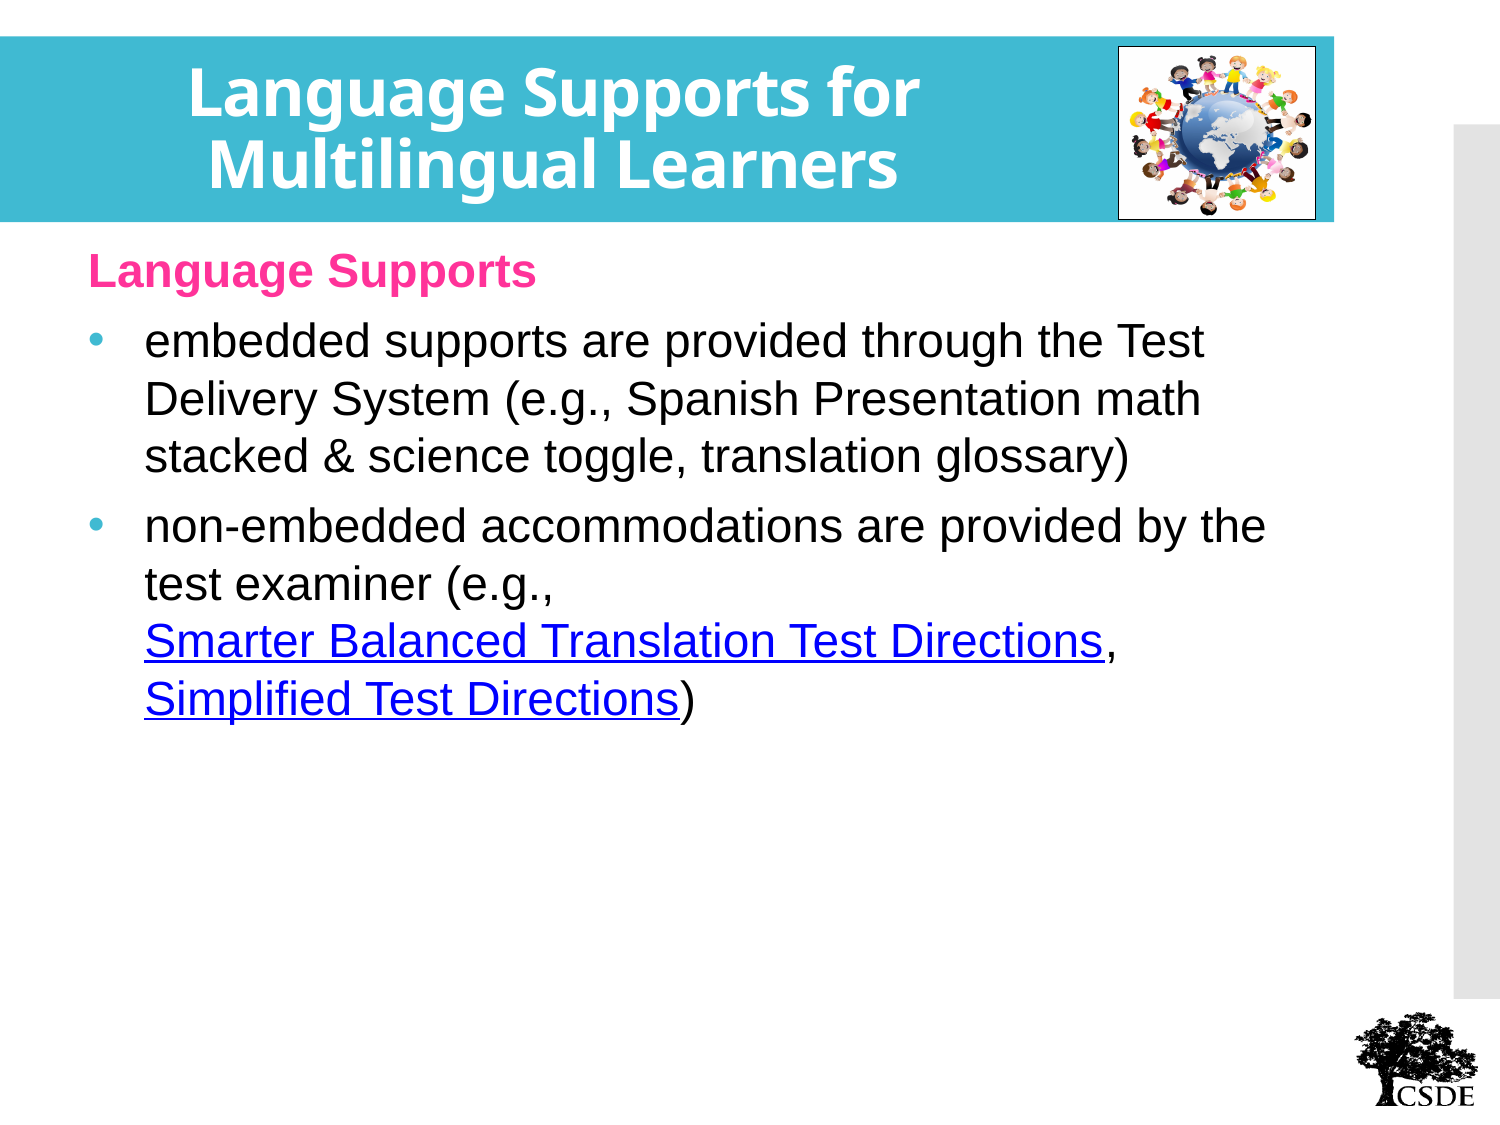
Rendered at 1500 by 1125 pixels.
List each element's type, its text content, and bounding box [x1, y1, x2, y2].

picture [1118, 46, 1316, 220]
list Language Supports embedded supports are provided through the Test Delivery System (e.g., Spanish Presentation math stacked & science toggle, translation glossary) non-embedded accommodations are provided by the test examiner (e.g., Smarter Balanced Translation Test Directions, Simplified Test Directions) [72, 255, 1361, 710]
title Language Supports for Multilingual Learners [0, 40, 1107, 221]
